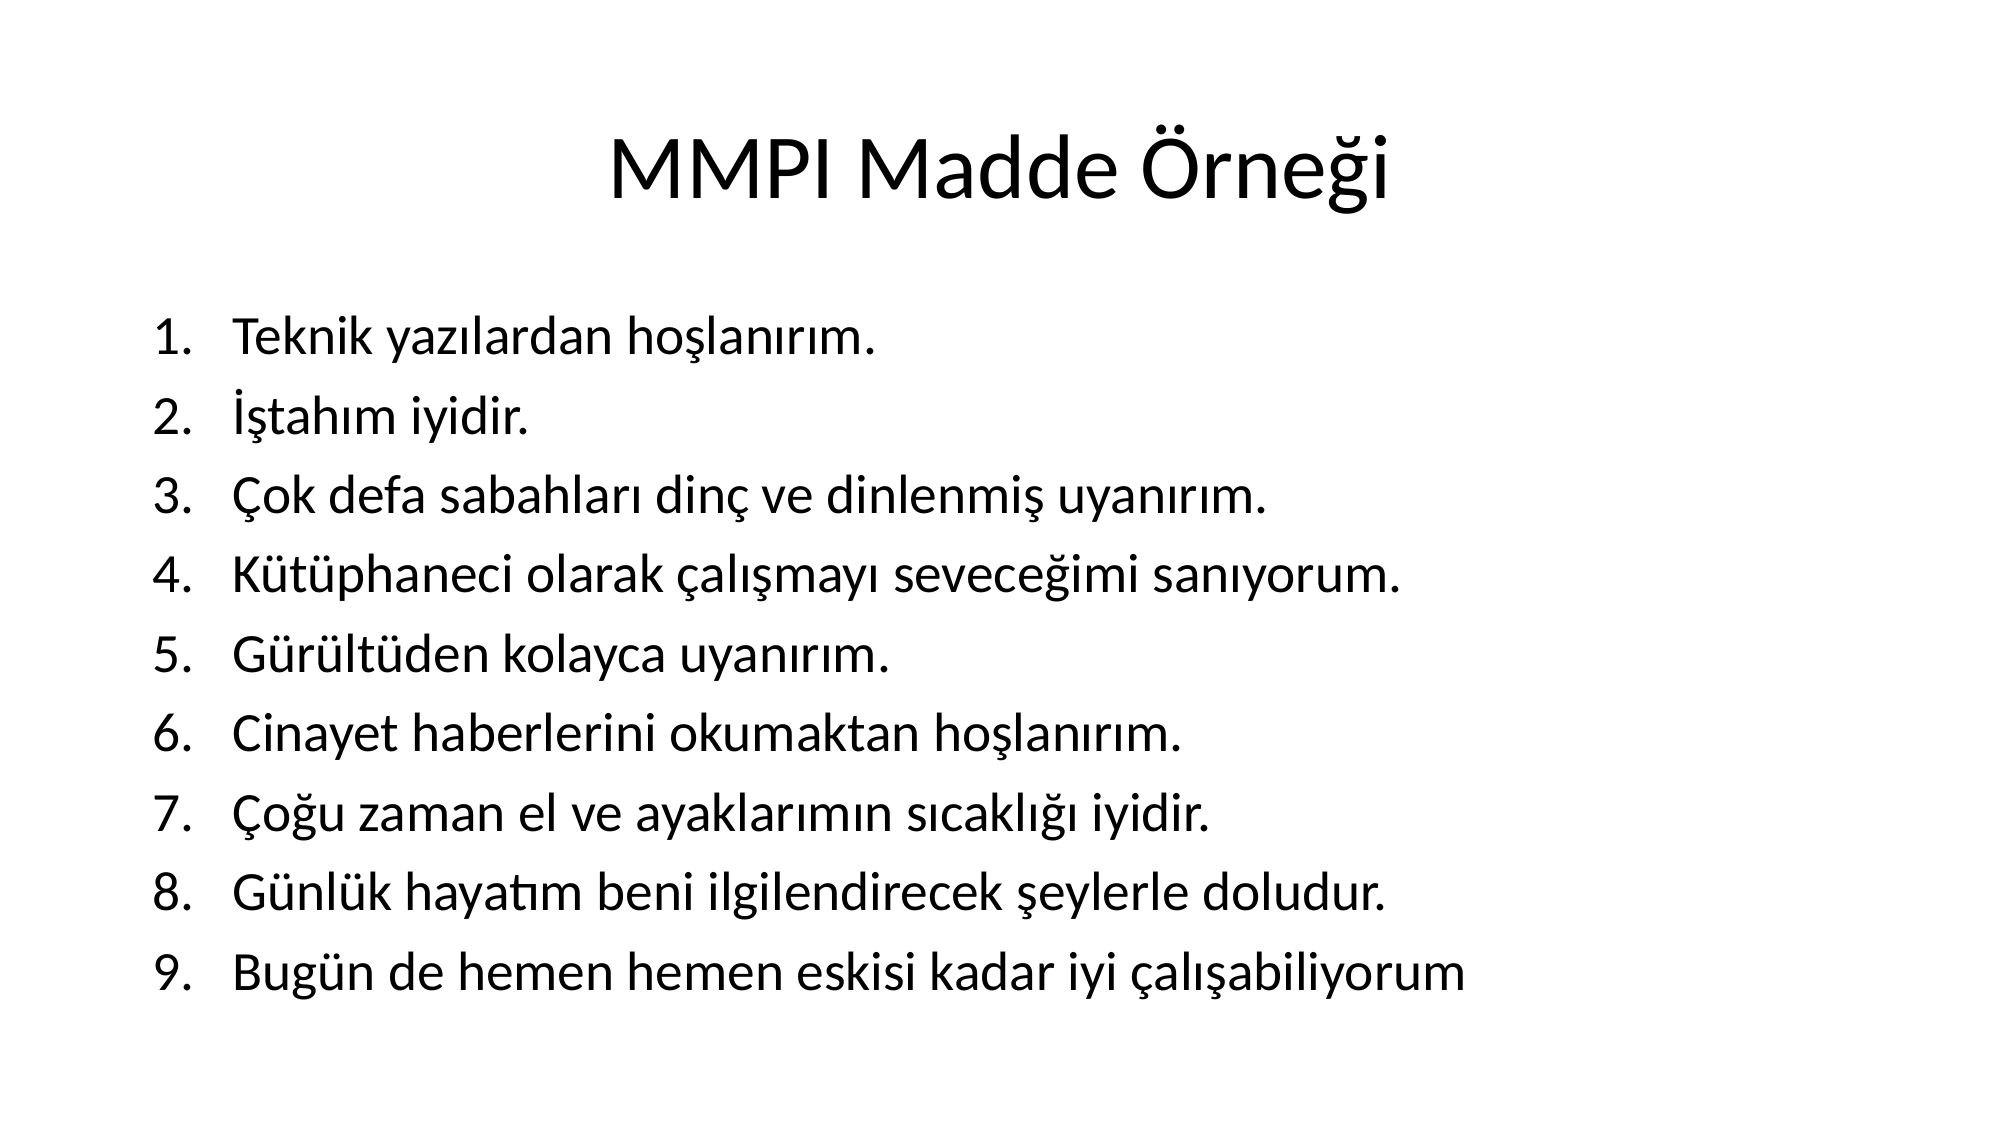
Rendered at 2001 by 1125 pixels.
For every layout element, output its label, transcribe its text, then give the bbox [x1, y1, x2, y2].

list Teknik yazılardan hoşlanırım. İştahım iyidir. Çok defa sabahları dinç ve dinlenmiş uyanırım. Kütüphaneci olarak çalışmayı seveceğimi sanıyorum. Gürültüden kolayca uyanırım. Cinayet haberlerini okumaktan hoşlanırım. Çoğu zaman el ve ayaklarımın sıcaklığı iyidir. Günlük hayatım beni ilgilendirecek şeylerle doludur. Bugün de hemen hemen eskisi kadar iyi çalışabiliyorum [137, 299, 1863, 1014]
title MMPI Madde Örneği [137, 59, 1863, 278]
